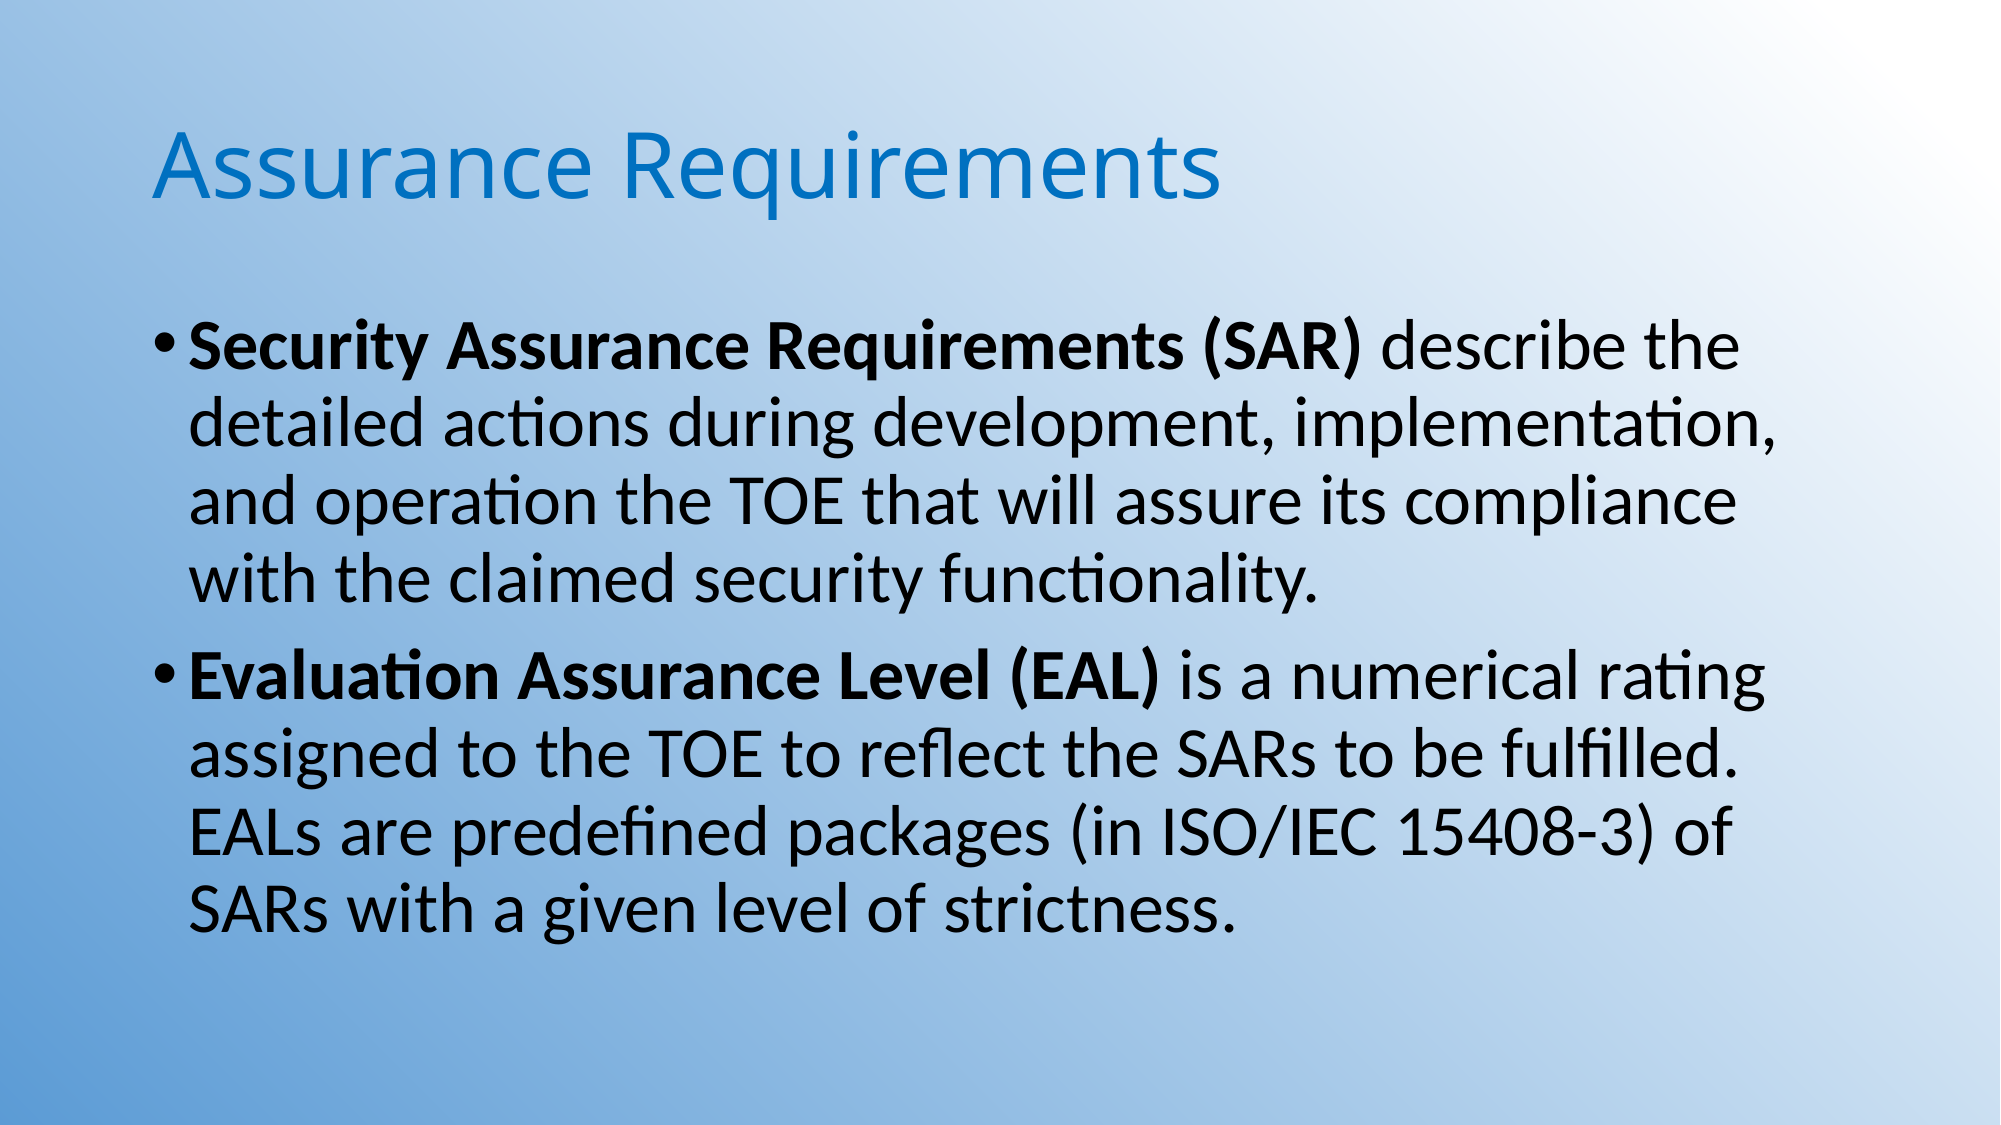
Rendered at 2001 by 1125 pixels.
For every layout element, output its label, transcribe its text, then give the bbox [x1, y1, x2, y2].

list Security Assurance Requirements (SAR) describe the detailed actions during development, implementation, and operation the TOE that will assure its compliance with the claimed security functionality. Evaluation Assurance Level (EAL) is a numerical rating assigned to the TOE to reflect the SARs to be fulfilled. EALs are predefined packages (in ISO/IEC 15408-3) of SARs with a given level of strictness. [137, 299, 1863, 1014]
title Assurance Requirements [137, 59, 1863, 278]
